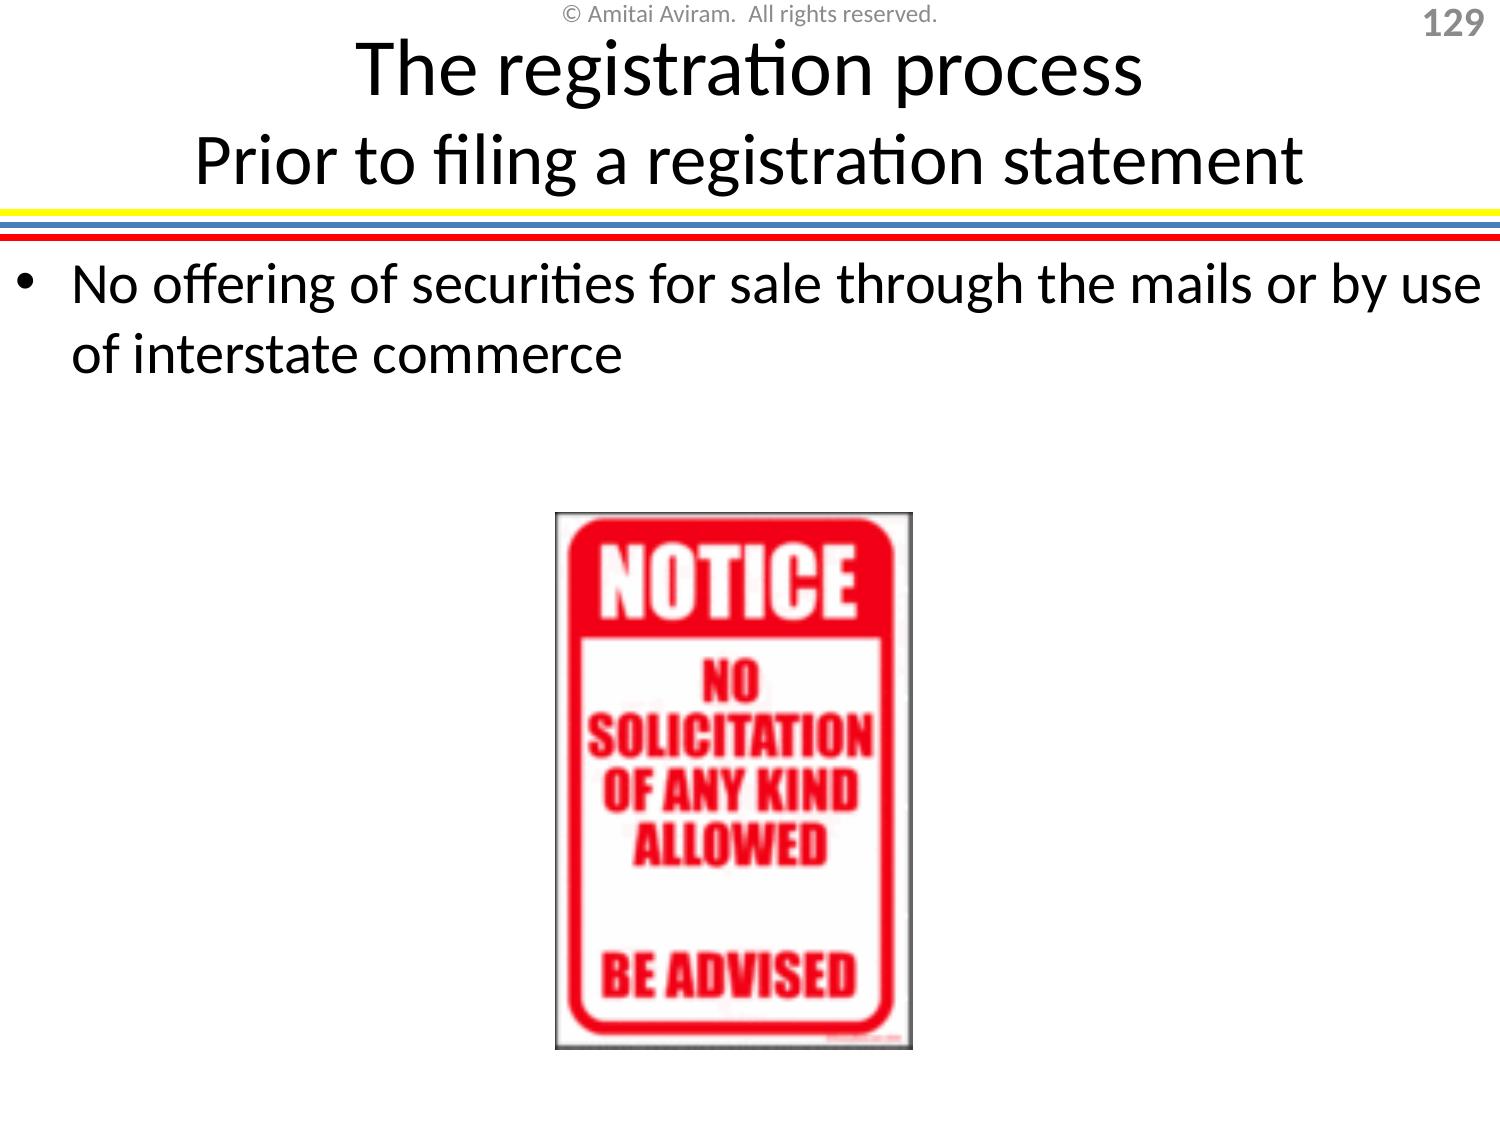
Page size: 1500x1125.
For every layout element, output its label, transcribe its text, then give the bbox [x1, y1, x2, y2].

title The registration process Prior to filing a registration statement [0, 0, 1500, 213]
list No offering of securities for sale through the mails or by use of interstate commerce [0, 237, 1500, 1125]
picture [554, 512, 913, 1051]
